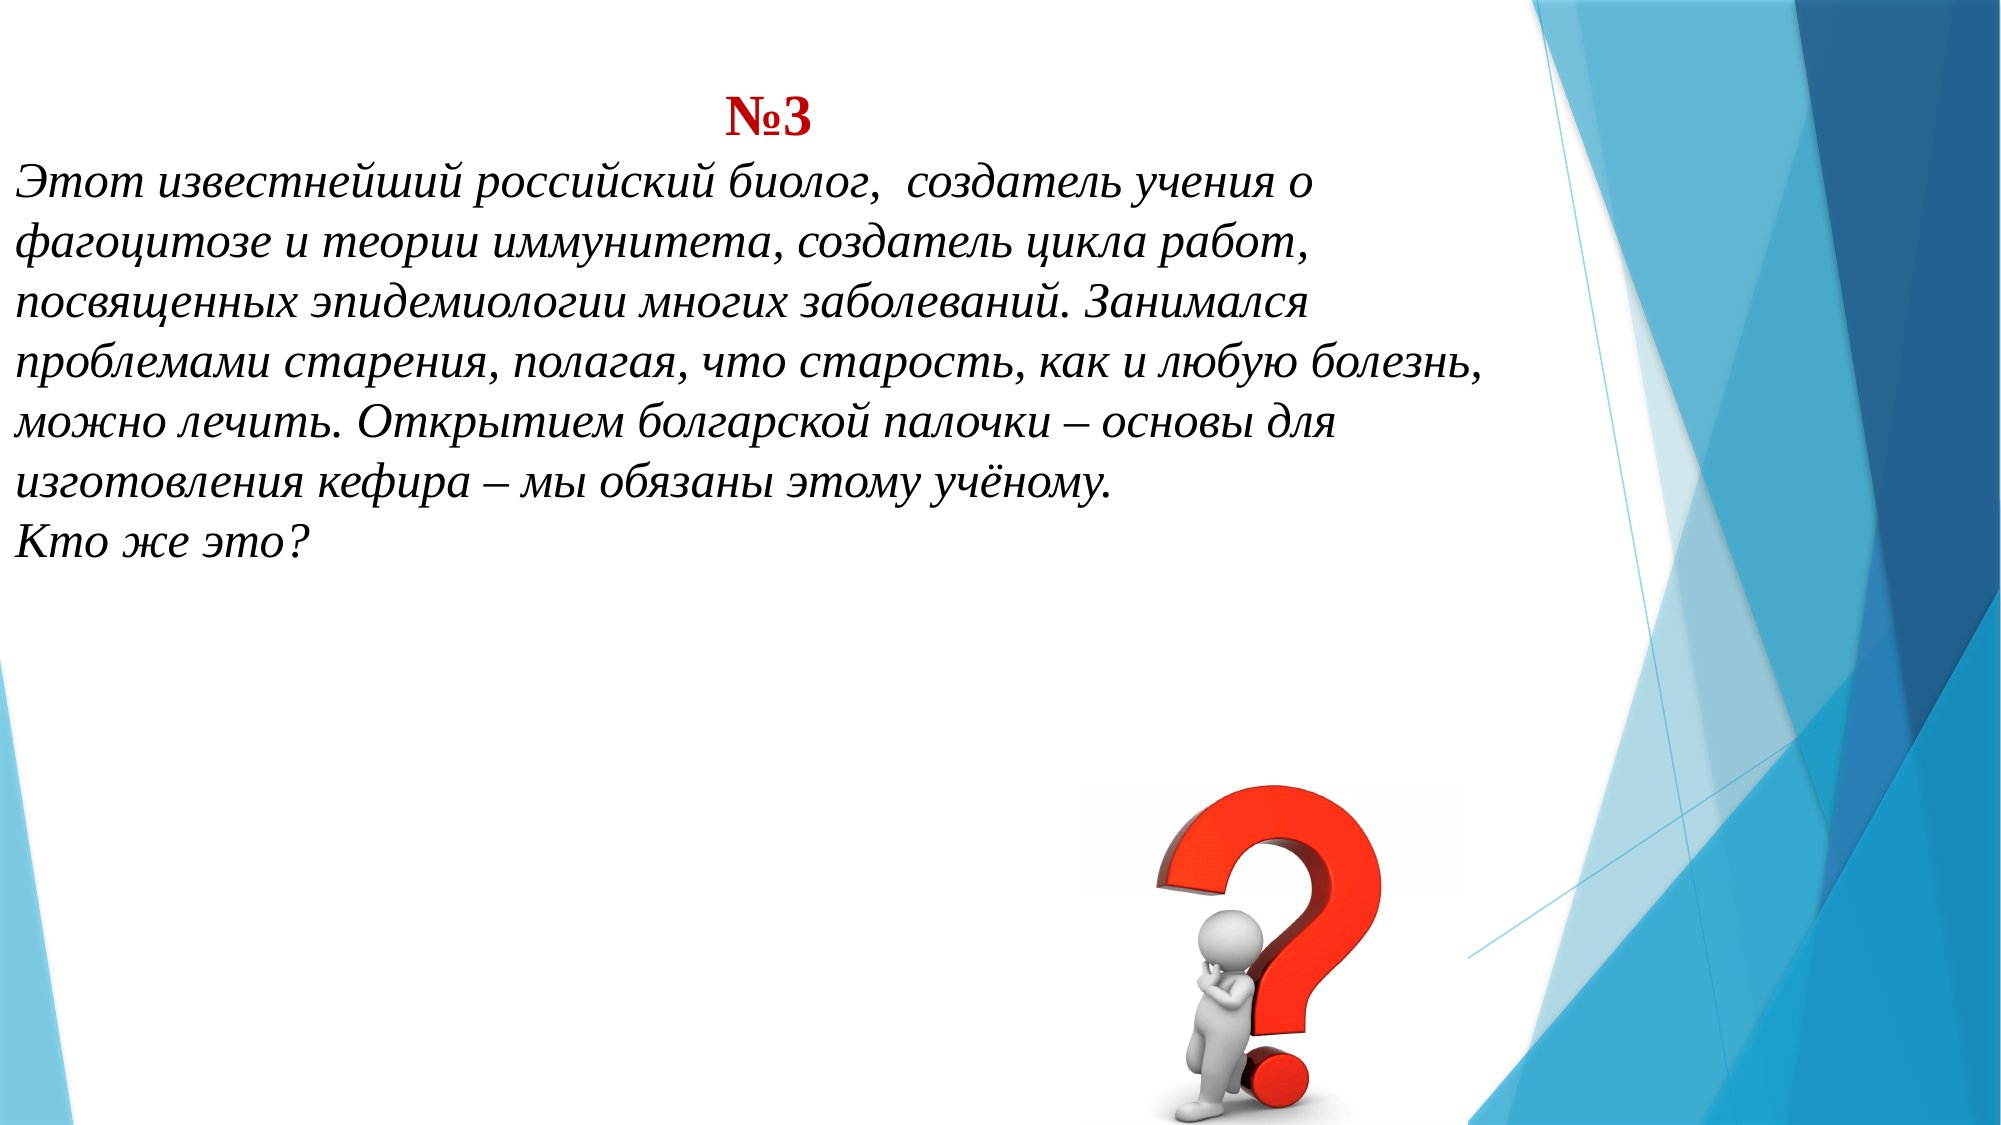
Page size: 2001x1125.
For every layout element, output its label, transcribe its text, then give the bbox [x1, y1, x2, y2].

picture [1078, 783, 1469, 1125]
title №3 Этот известнейший российский биолог, создатель учения о фагоцитозе и теории иммунитета, создатель цикла работ, посвященных эпидемиологии многих заболеваний. Занимался проблемами старения, полагая, что старость, как и любую болезнь, можно лечить. Открытием болгарской палочки – основы для изготовления кефира – мы обязаны этому учёному. Кто же это? [0, 0, 1557, 716]
